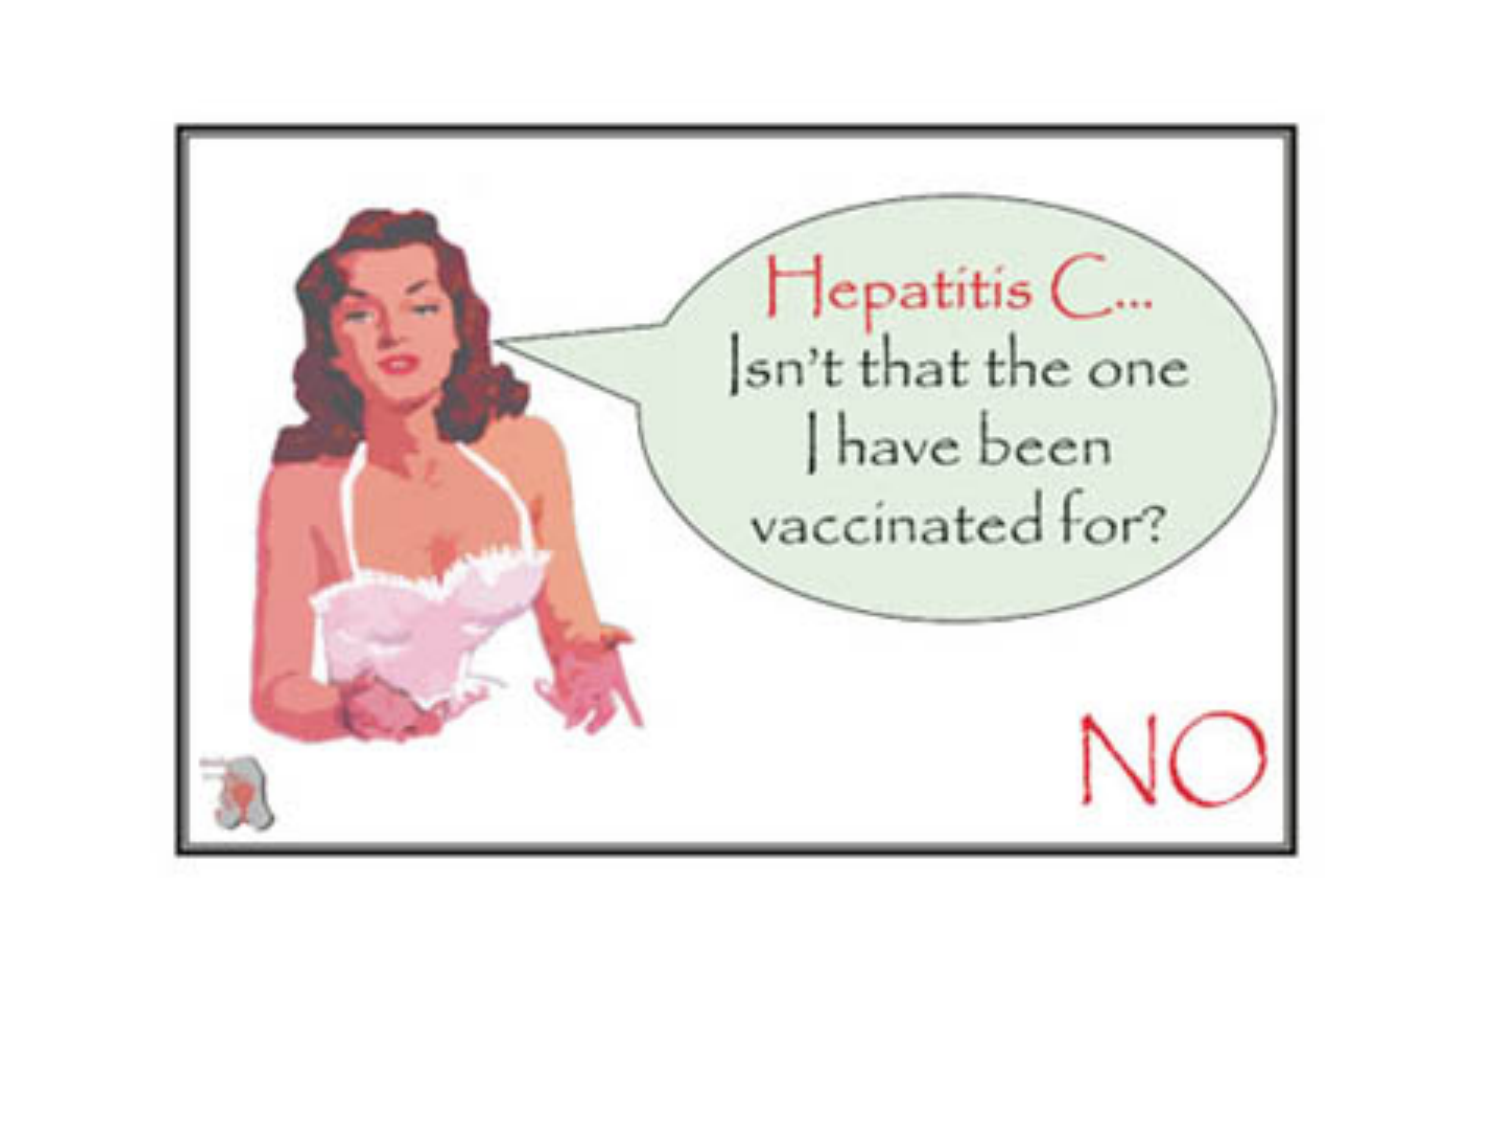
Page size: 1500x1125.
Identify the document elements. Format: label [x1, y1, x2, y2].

picture [149, 99, 1326, 884]
